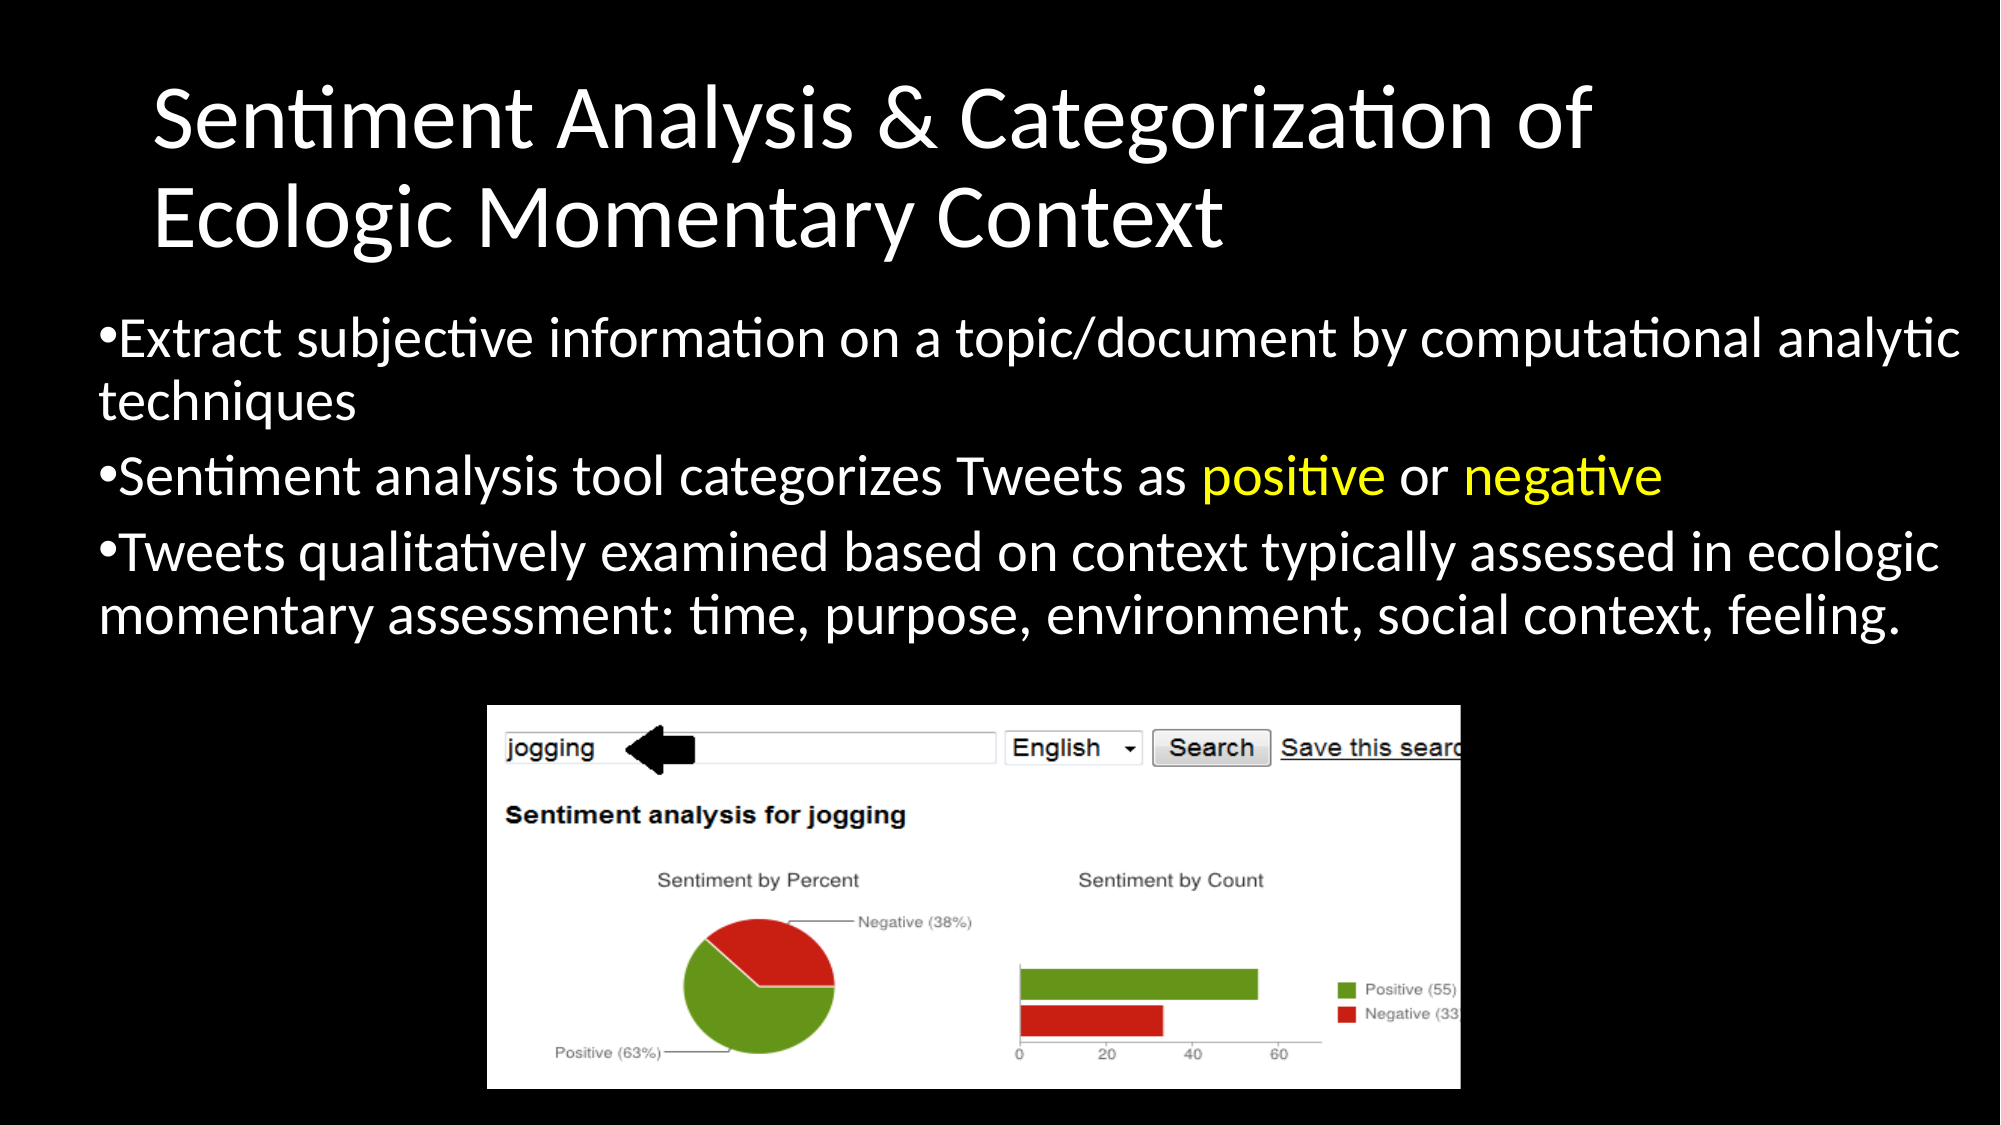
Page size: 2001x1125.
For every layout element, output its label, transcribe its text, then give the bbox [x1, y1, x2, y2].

picture [462, 704, 1461, 1090]
list Extract subjective information on a topic/document by computational analytic techniques Sentiment analysis tool categorizes Tweets as positive or negative Tweets qualitatively examined based on context typically assessed in ecologic momentary assessment: time, purpose, environment, social context, feeling. [45, 299, 1983, 742]
title Sentiment Analysis & Categorization of Ecologic Momentary Context [137, 59, 1863, 278]
